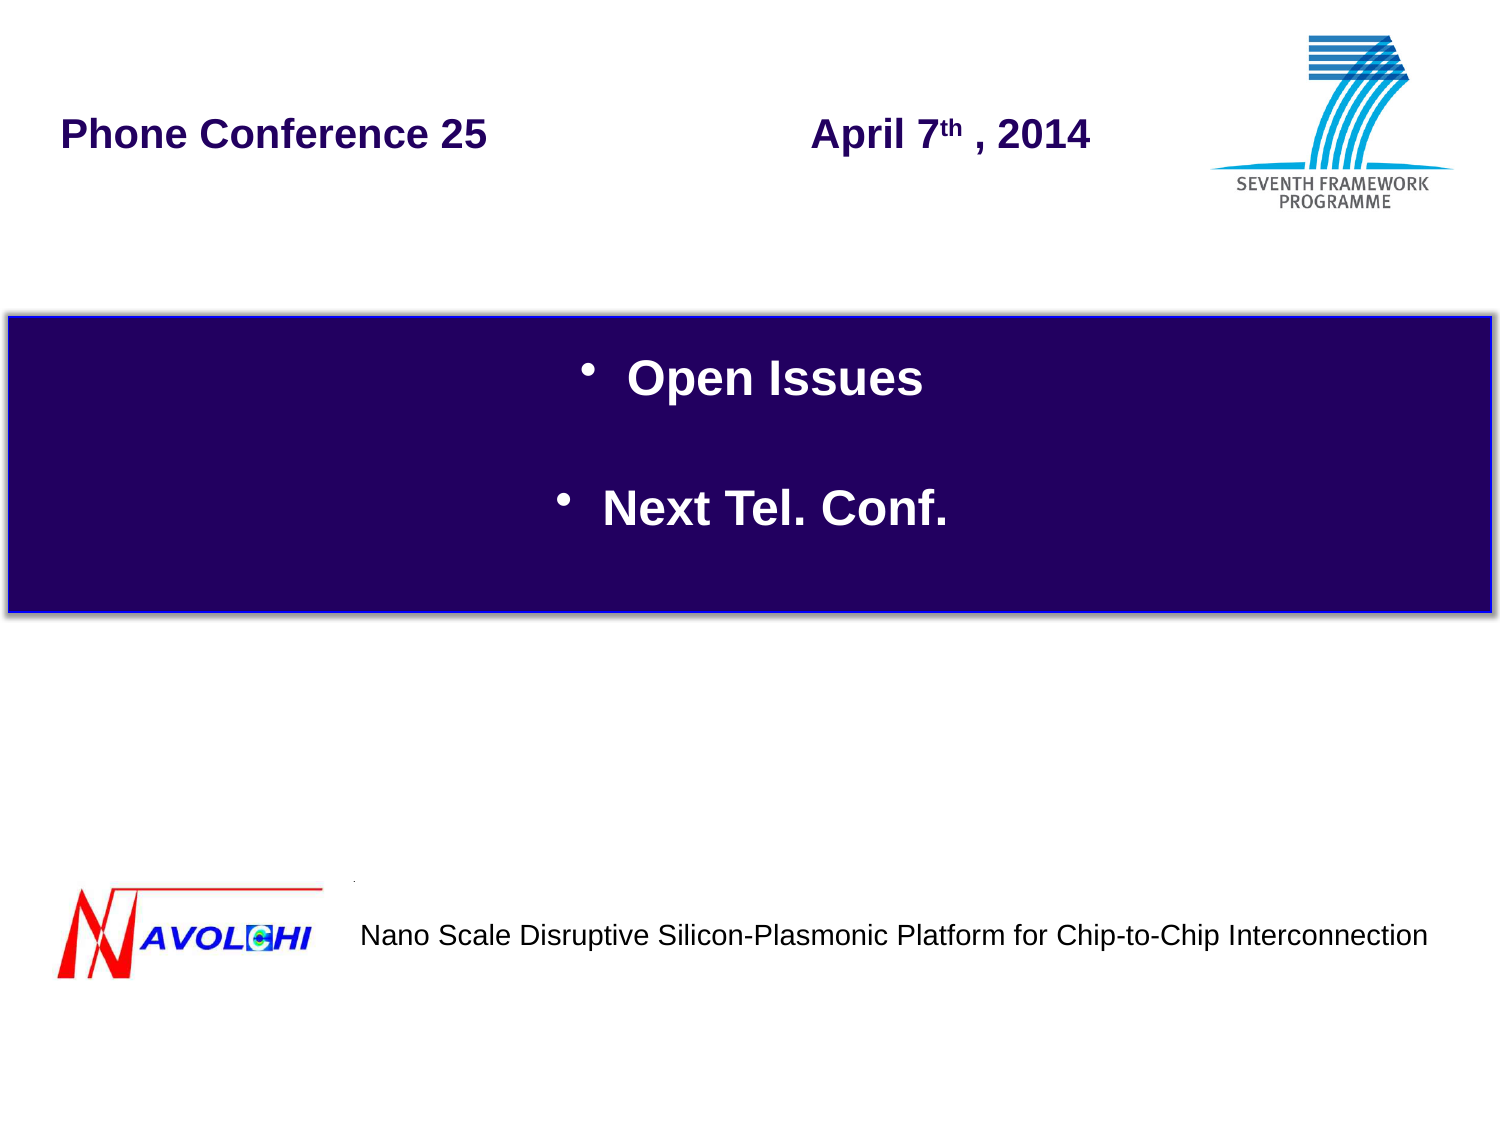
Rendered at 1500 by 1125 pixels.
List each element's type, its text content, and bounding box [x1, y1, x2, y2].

picture [1210, 35, 1455, 212]
picture [29, 881, 355, 989]
text_box Open Issues Next Tel. Conf. [53, 337, 1376, 543]
